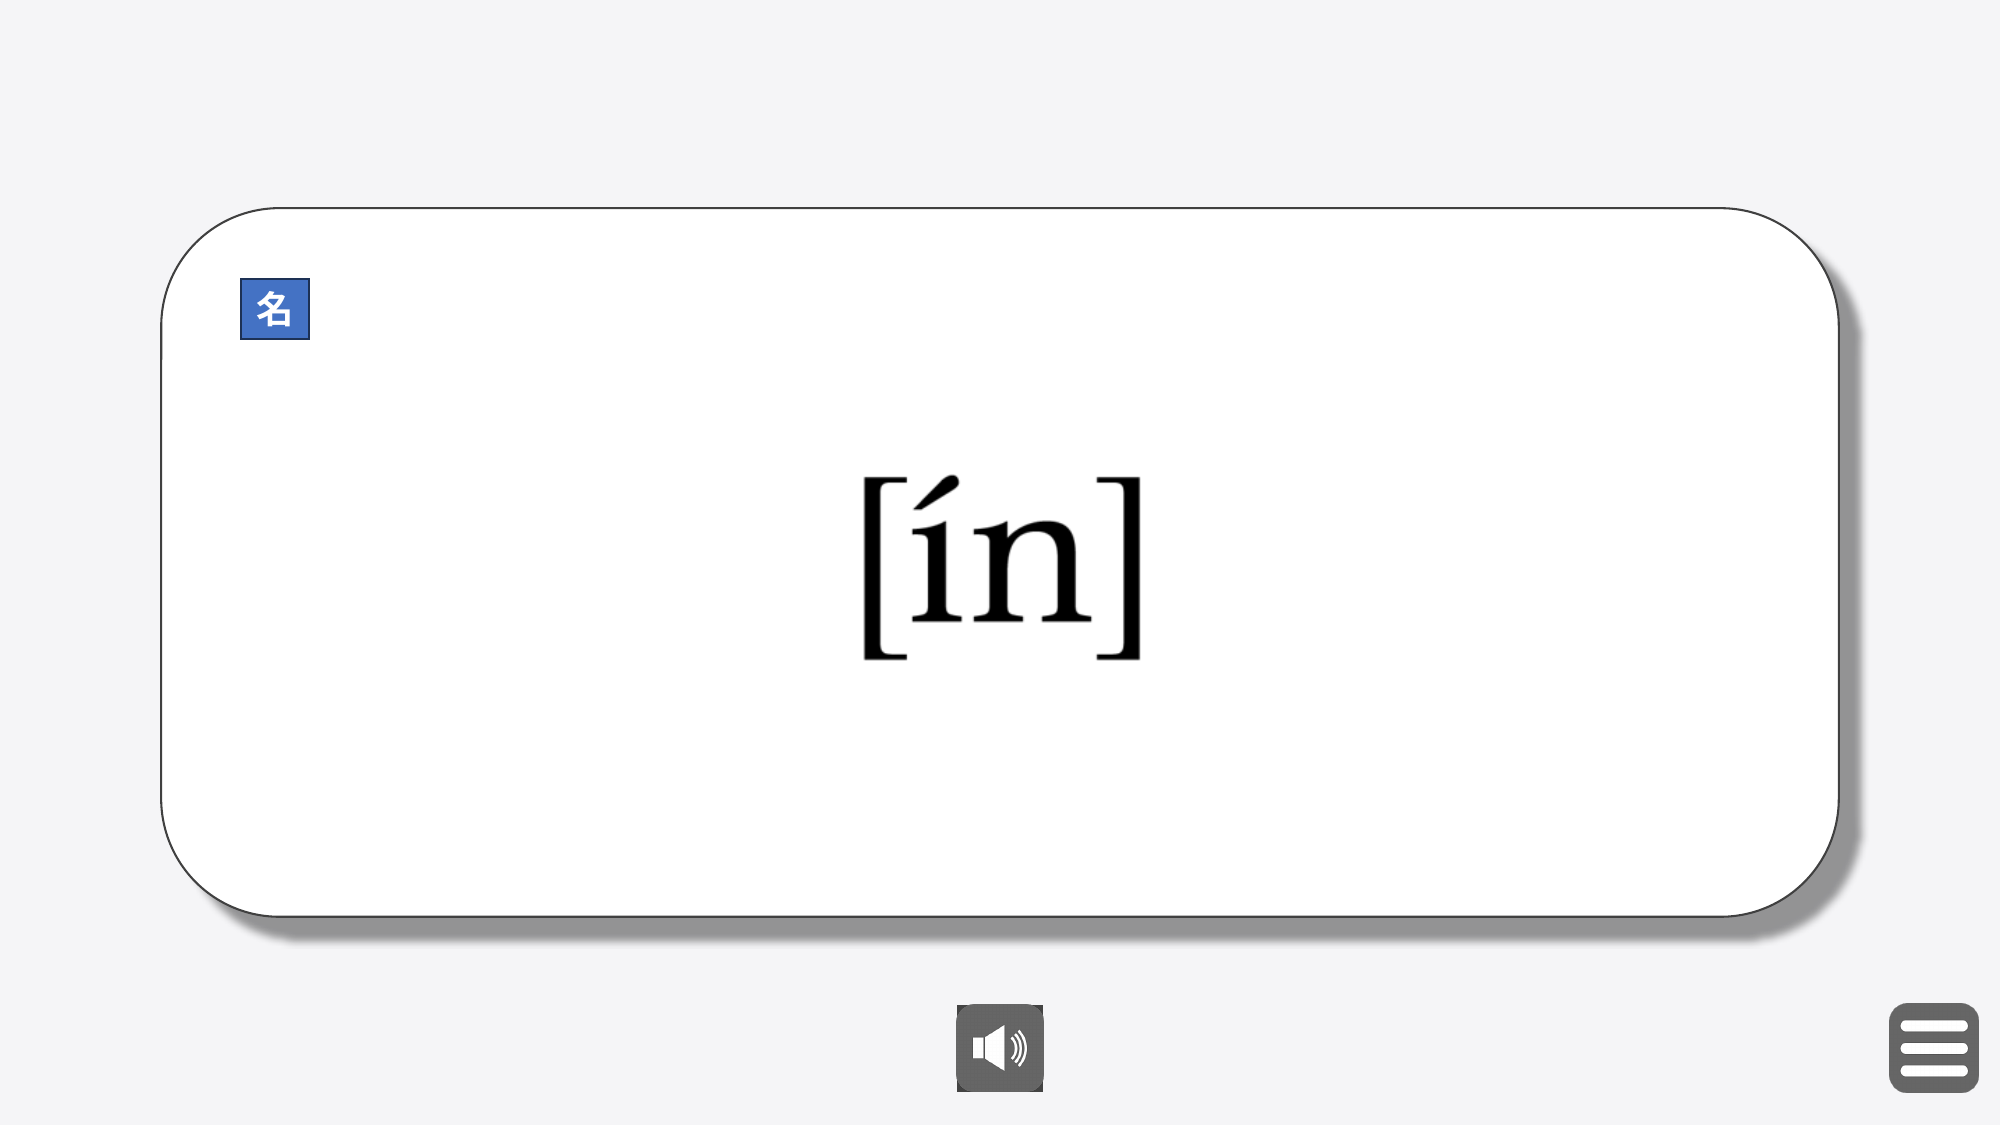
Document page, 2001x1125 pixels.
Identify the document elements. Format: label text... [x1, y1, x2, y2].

picture [836, 445, 1164, 680]
text_box 名 [240, 278, 310, 340]
text_box [160, 207, 1840, 918]
picture [955, 1003, 1045, 1093]
picture [1889, 1003, 1979, 1093]
